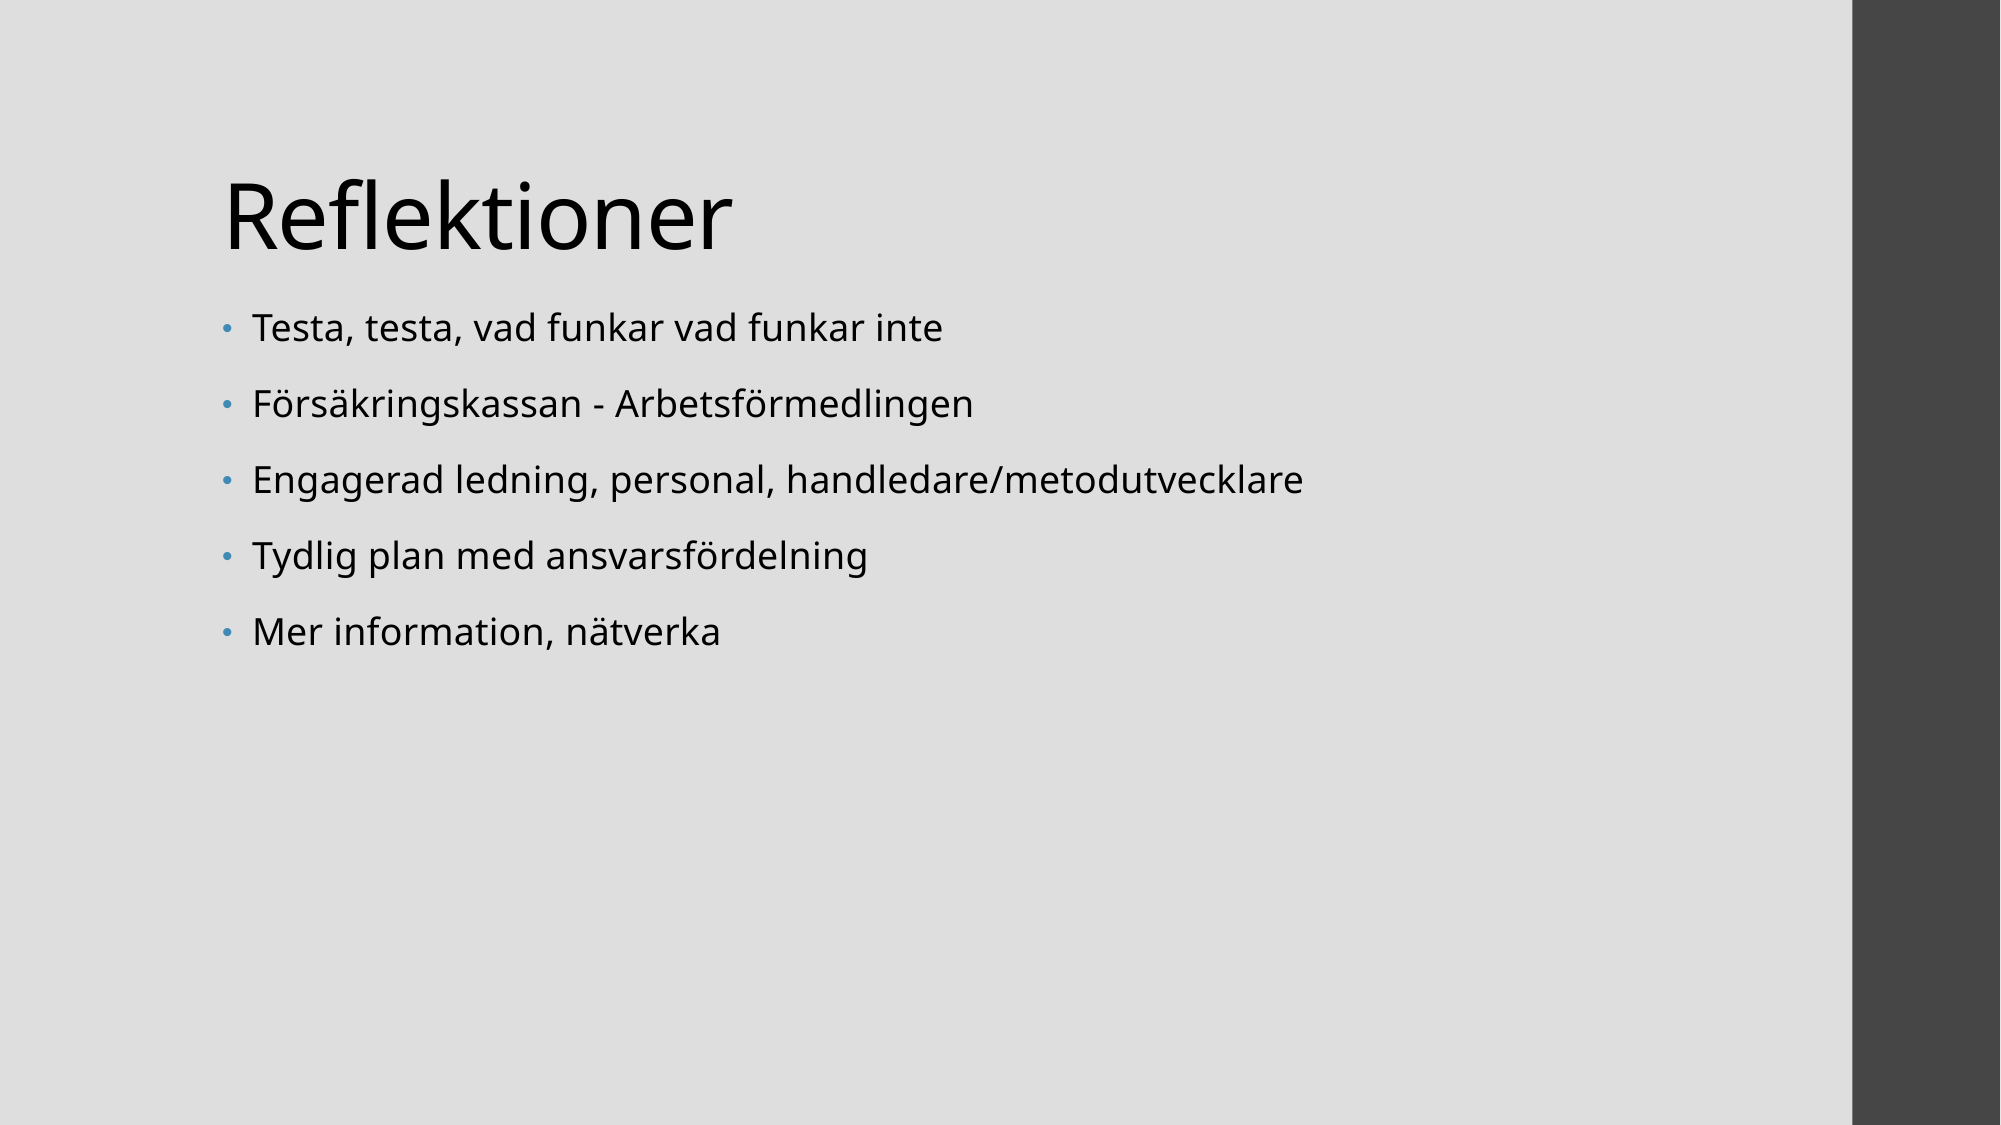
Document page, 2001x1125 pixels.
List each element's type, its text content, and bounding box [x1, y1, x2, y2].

list Testa, testa, vad funkar vad funkar inte Försäkringskassan - Arbetsförmedlingen Engagerad ledning, personal, handledare/metodutvecklare Tydlig plan med ansvarsfördelning Mer information, nätverka [206, 299, 1617, 1014]
title Reflektioner [206, 60, 1797, 278]
